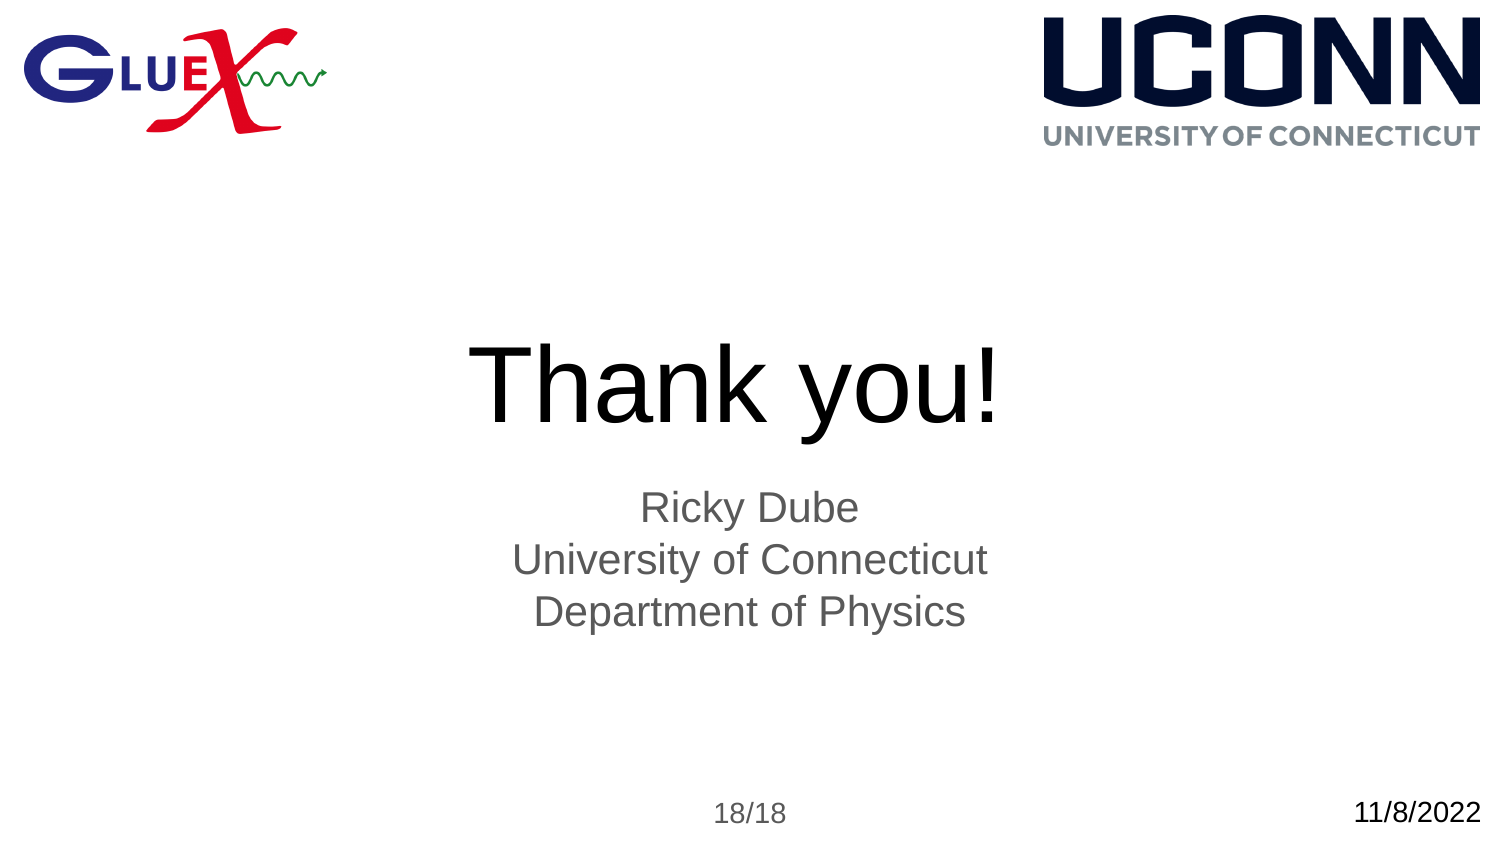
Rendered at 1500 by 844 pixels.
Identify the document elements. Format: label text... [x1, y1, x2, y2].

picture [24, 28, 327, 134]
picture [1043, 15, 1481, 147]
title Thank you! [51, 122, 1449, 459]
subtitle Ricky Dube University of Connecticut Department of Physics [51, 464, 1449, 652]
slide_number ‹#›/18 [664, 779, 836, 844]
